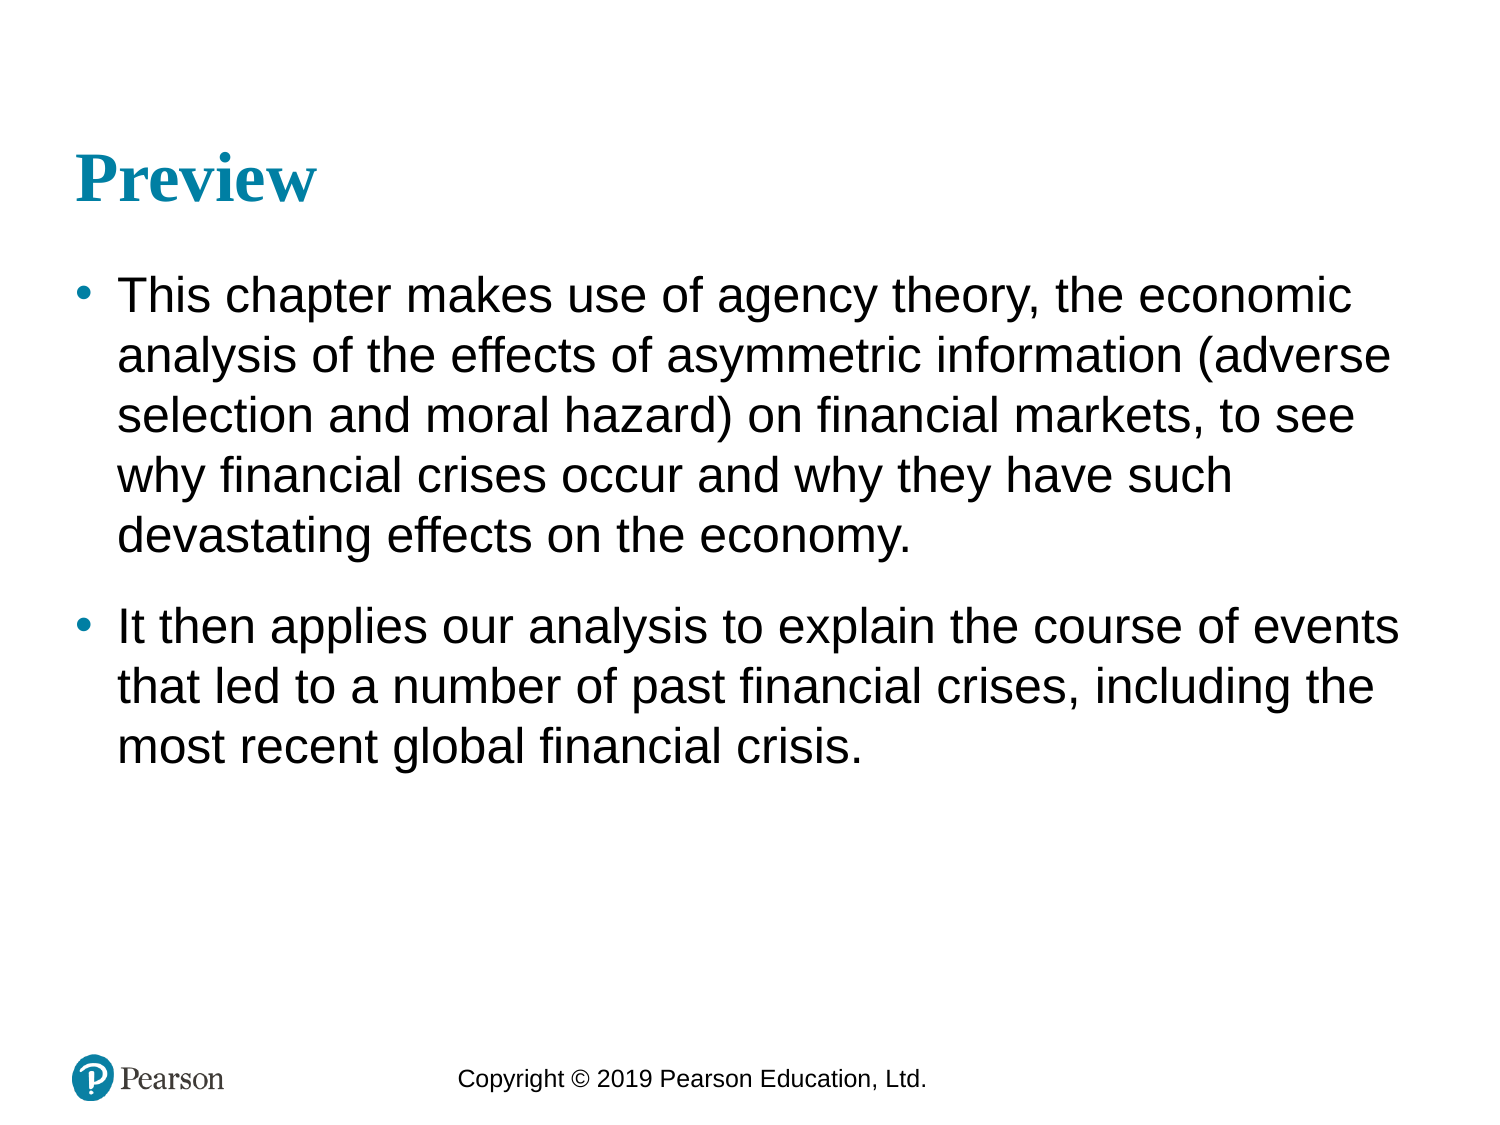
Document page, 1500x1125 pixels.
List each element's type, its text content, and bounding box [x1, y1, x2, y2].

picture [72, 1054, 89, 1072]
list This chapter makes use of agency theory, the economic analysis of the effects of asymmetric information (adverse selection and moral hazard) on financial markets, to see why financial crises occur and why they have such devastating effects on the economy. It then applies our analysis to explain the course of events that led to a number of past financial crises, including the most recent global financial crisis. [75, 262, 1425, 1005]
picture [81, 1064, 107, 1089]
title Preview [75, 35, 1425, 216]
picture [99, 1054, 224, 1101]
picture [72, 1087, 83, 1101]
